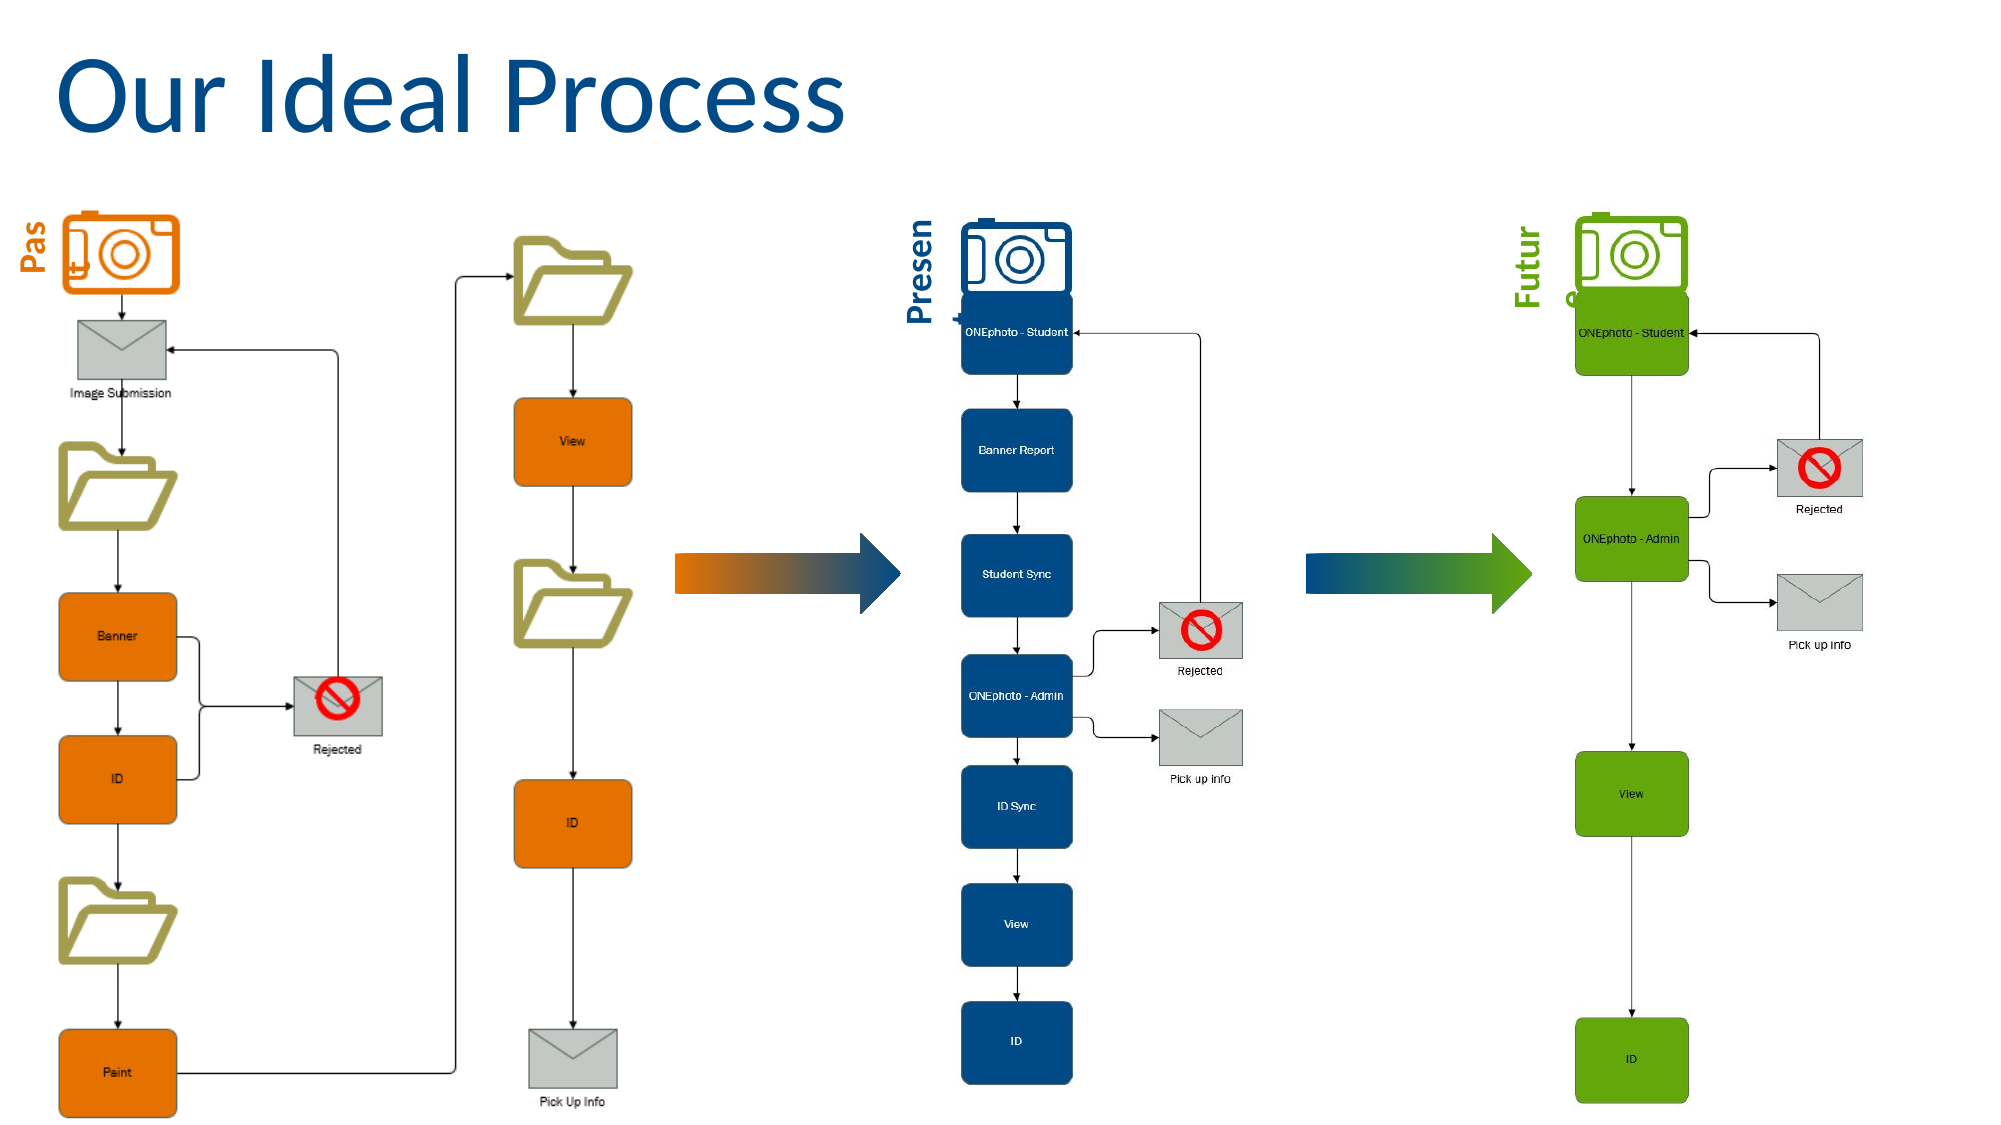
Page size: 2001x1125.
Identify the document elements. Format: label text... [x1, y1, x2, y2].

text_box [672, 531, 903, 616]
text_box [1304, 531, 1535, 616]
picture [0, 200, 650, 1125]
picture [1544, 201, 1885, 1125]
text_box Present [886, 201, 924, 341]
picture [926, 200, 1281, 1119]
text_box Future [1494, 201, 1543, 325]
text_box Our Ideal Process [40, 13, 1884, 163]
text_box Past [0, 201, 50, 290]
